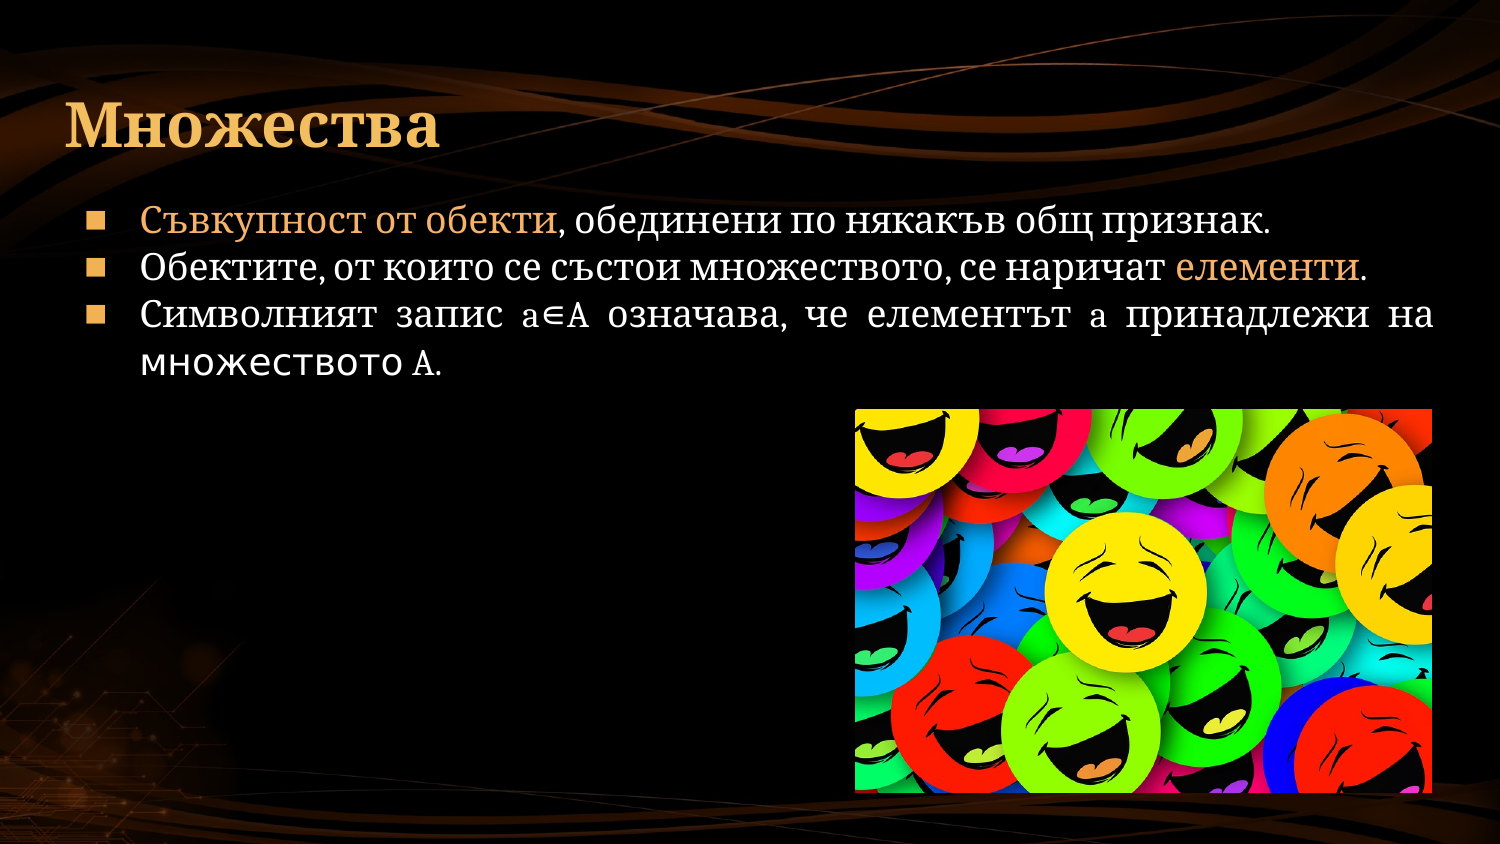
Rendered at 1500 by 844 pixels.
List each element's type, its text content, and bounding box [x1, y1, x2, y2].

picture [0, 0, 1500, 844]
list Съвкупност от обекти, обединени по някакъв общ признак. Обектите, от които се състои множеството, се наричат елементи. Символният запис a∊A означава, че елементът a принадлежи на множеството A. [51, 189, 1449, 808]
title Множества [51, 72, 1449, 181]
